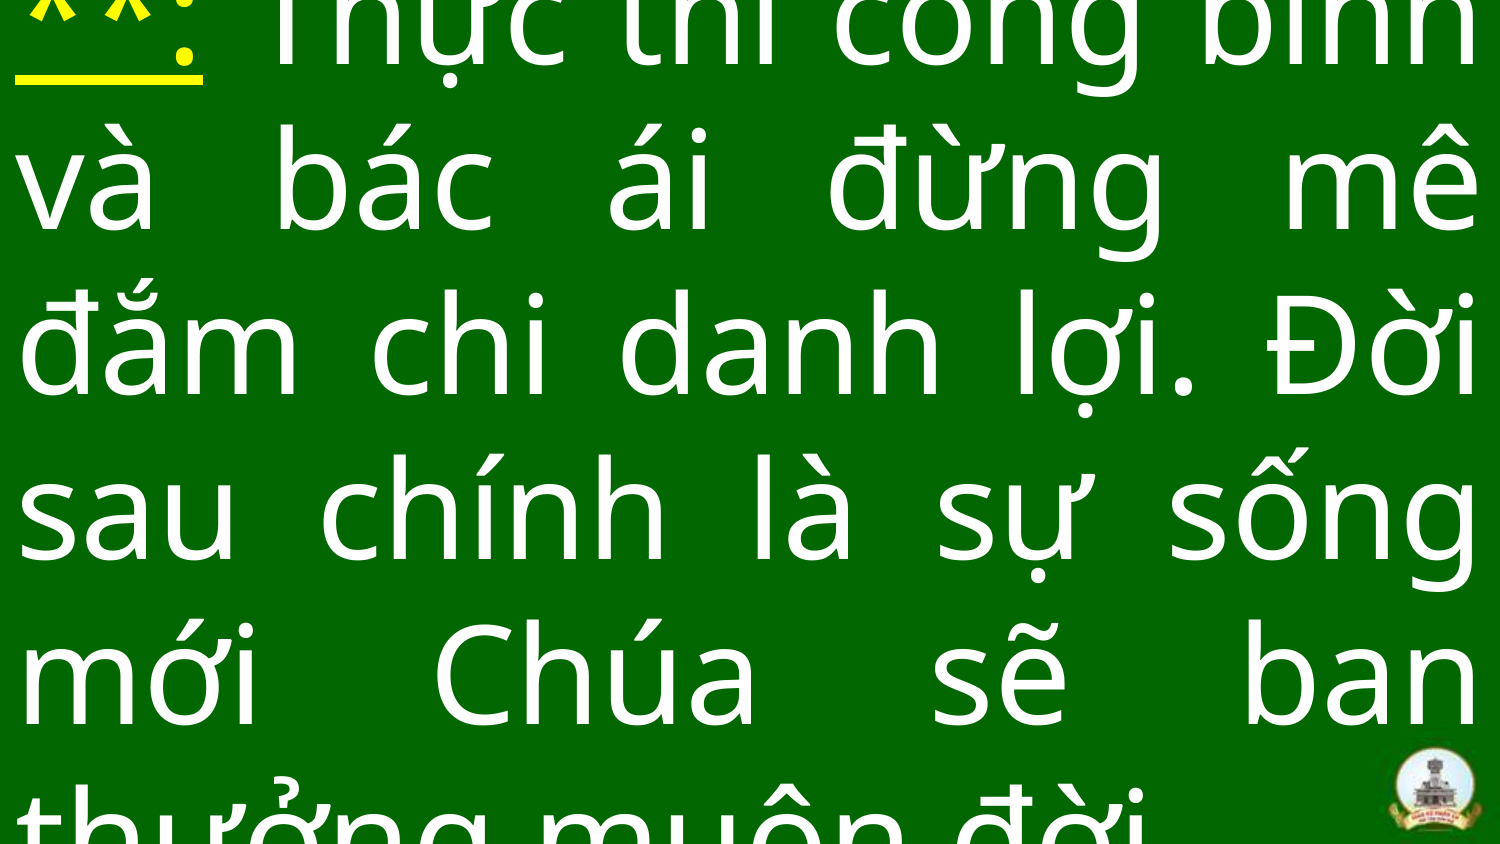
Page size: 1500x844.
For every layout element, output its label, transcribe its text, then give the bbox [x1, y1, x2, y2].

title **: Thực thi công bình và bác ái đừng mê đắm chi danh lợi. Đời sau chính là sự sống mới Chúa sẽ ban thưởng muôn đời. [0, 0, 1500, 844]
